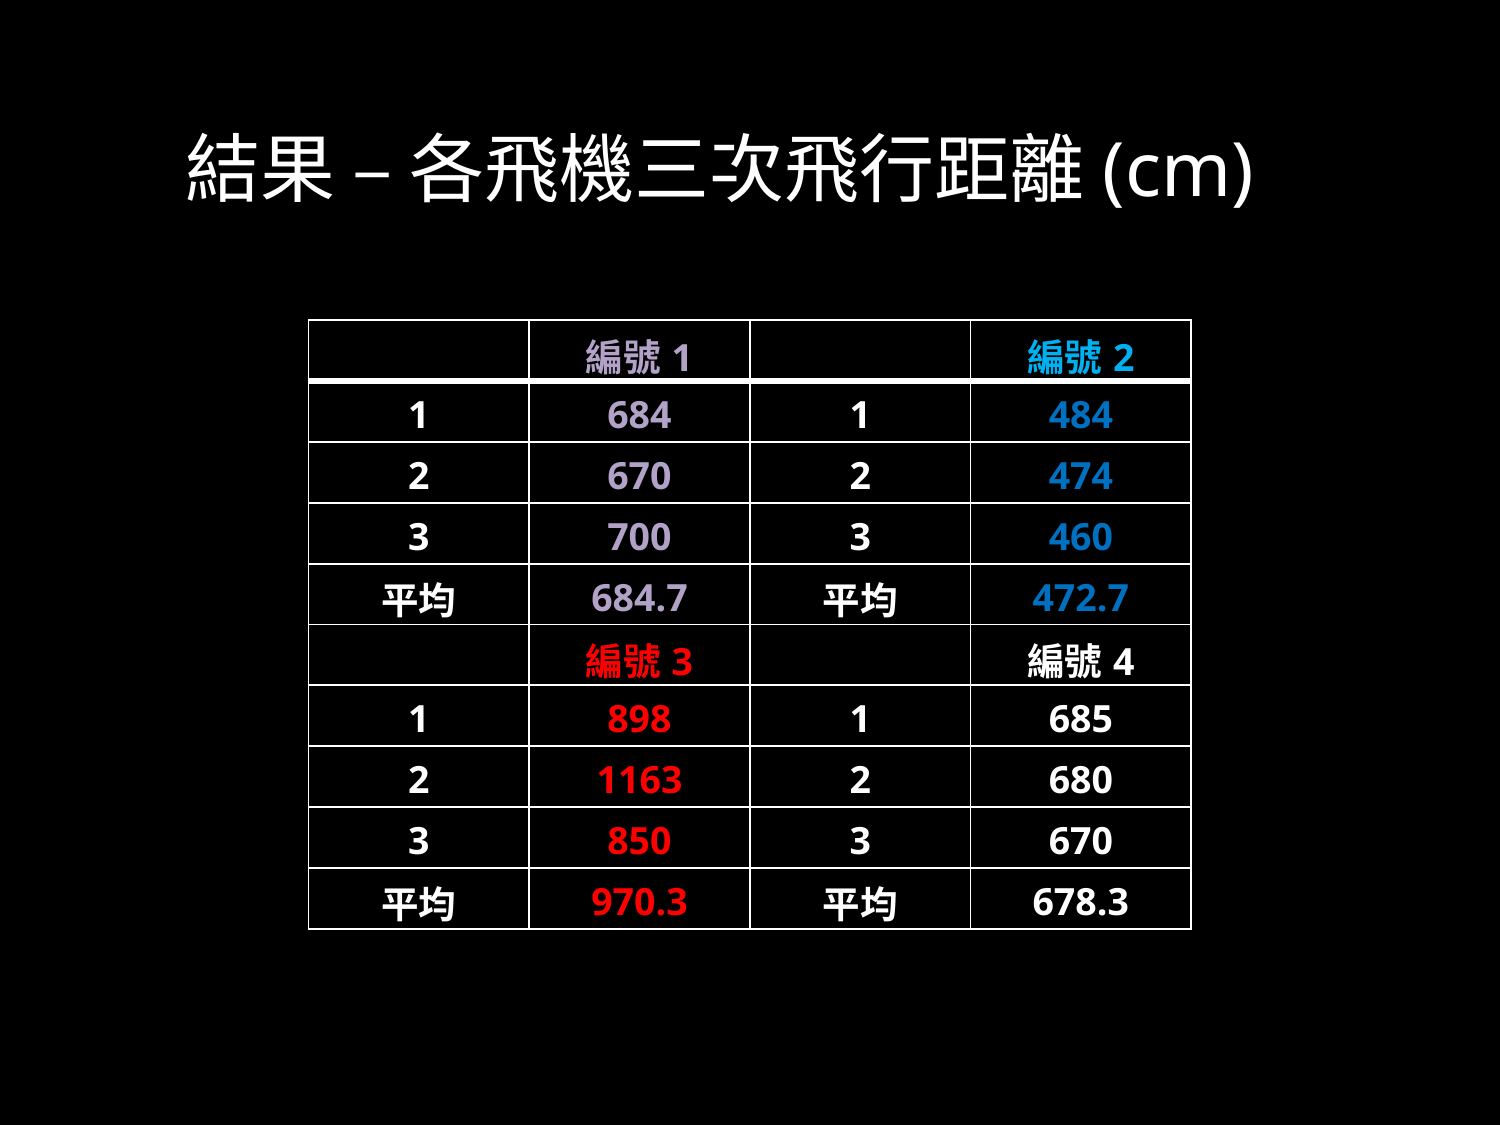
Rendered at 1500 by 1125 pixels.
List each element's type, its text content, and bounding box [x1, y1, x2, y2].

table_cell 編號3 [530, 625, 749, 684]
table_cell 2 [751, 747, 970, 806]
table_cell 685 [971, 686, 1190, 745]
table_cell 1 [751, 384, 970, 441]
table_cell 472.7 [971, 565, 1190, 624]
table_cell 3 [309, 504, 528, 563]
text_box 結果 – 各飛機三次飛行距離(cm) [171, 113, 1365, 219]
table_cell 平均 [751, 565, 970, 624]
table_cell 1 [751, 686, 970, 745]
table_cell 1 [309, 686, 528, 745]
table_cell 684 [530, 384, 749, 441]
table_cell 678.3 [971, 869, 1190, 928]
table_header [751, 321, 970, 378]
table_header 編號2 [971, 321, 1190, 378]
table_cell 670 [530, 443, 749, 502]
table_cell 850 [530, 808, 749, 867]
table_cell 2 [309, 443, 528, 502]
table_cell 3 [309, 808, 528, 867]
table_cell 3 [751, 504, 970, 563]
table_header 編號1 [530, 321, 749, 378]
table_cell 2 [309, 747, 528, 806]
table_cell 2 [751, 443, 970, 502]
table_cell 474 [971, 443, 1190, 502]
table_cell 平均 [751, 869, 970, 928]
table_cell [309, 625, 528, 684]
table_cell 898 [530, 686, 749, 745]
table_cell 1163 [530, 747, 749, 806]
table_cell 1 [309, 384, 528, 441]
table_header [309, 321, 528, 378]
table_cell 484 [971, 384, 1190, 441]
table_cell 970.3 [530, 869, 749, 928]
table_cell 3 [751, 808, 970, 867]
table_cell 670 [971, 808, 1190, 867]
table_cell [751, 625, 970, 684]
table_cell 平均 [309, 565, 528, 624]
table_cell 460 [971, 504, 1190, 563]
table_cell 平均 [309, 869, 528, 928]
table_cell 680 [971, 747, 1190, 806]
table_cell 700 [530, 504, 749, 563]
table_cell 編號4 [971, 625, 1190, 684]
table_cell 684.7 [530, 565, 749, 624]
